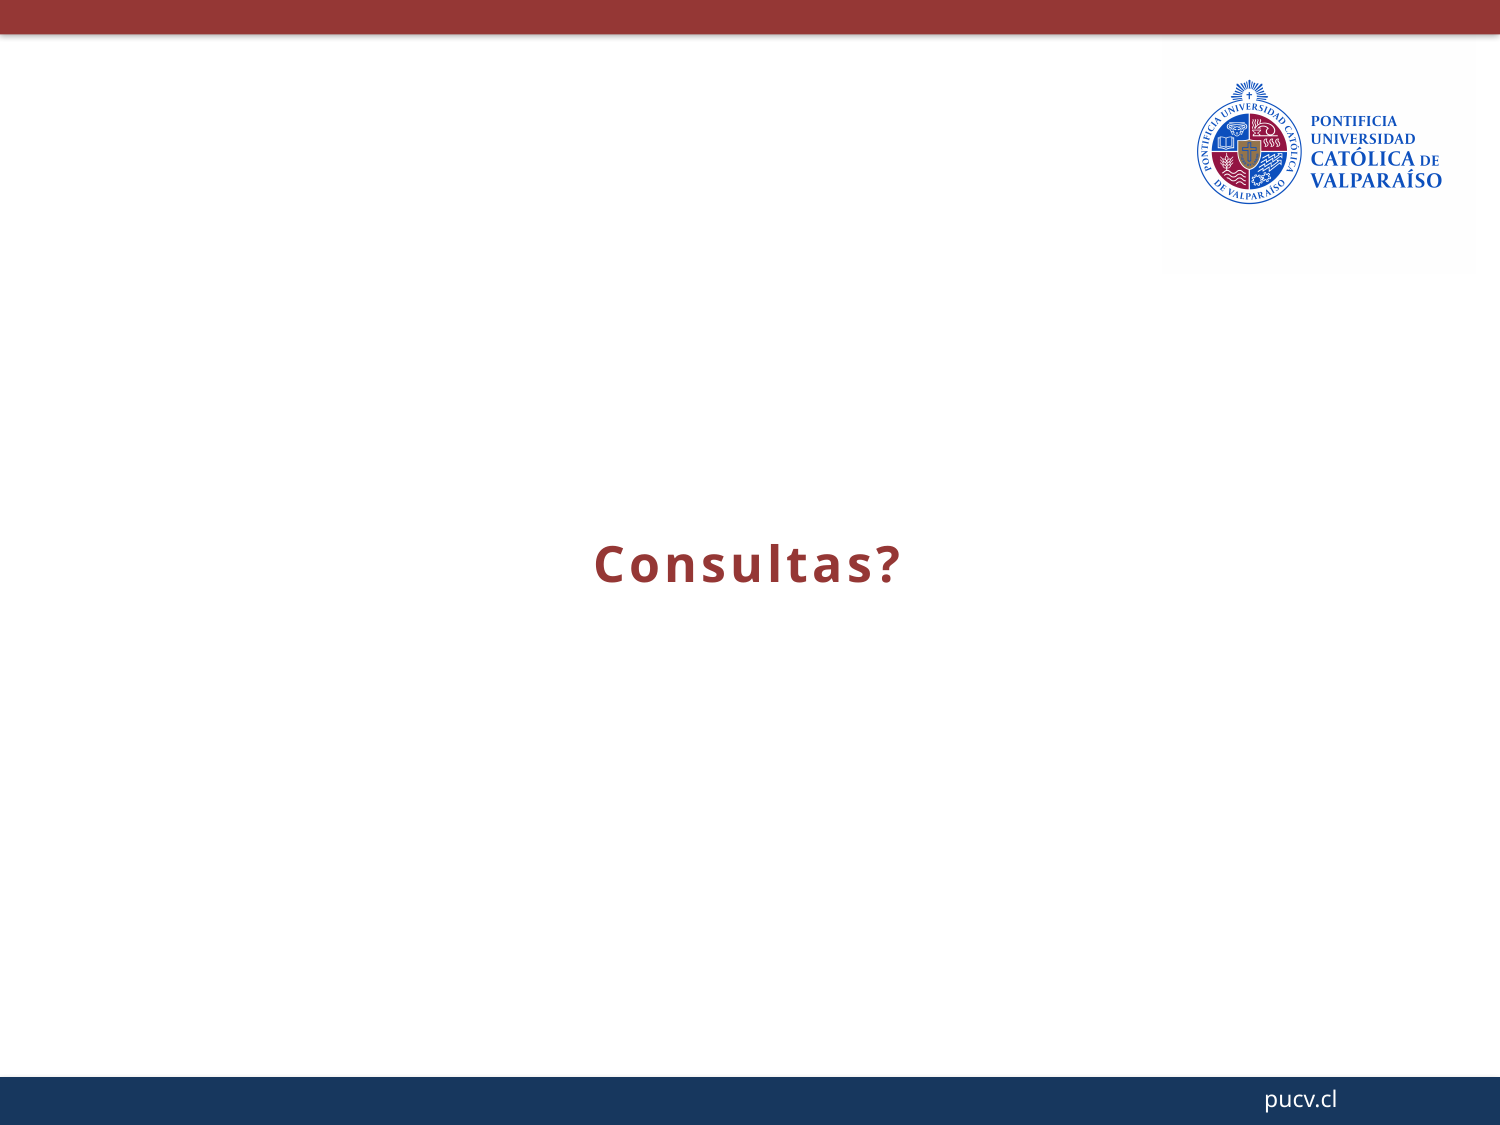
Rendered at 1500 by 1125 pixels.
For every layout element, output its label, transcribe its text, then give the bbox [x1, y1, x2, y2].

picture [1162, 35, 1476, 274]
text_box Consultas? [578, 524, 1420, 600]
